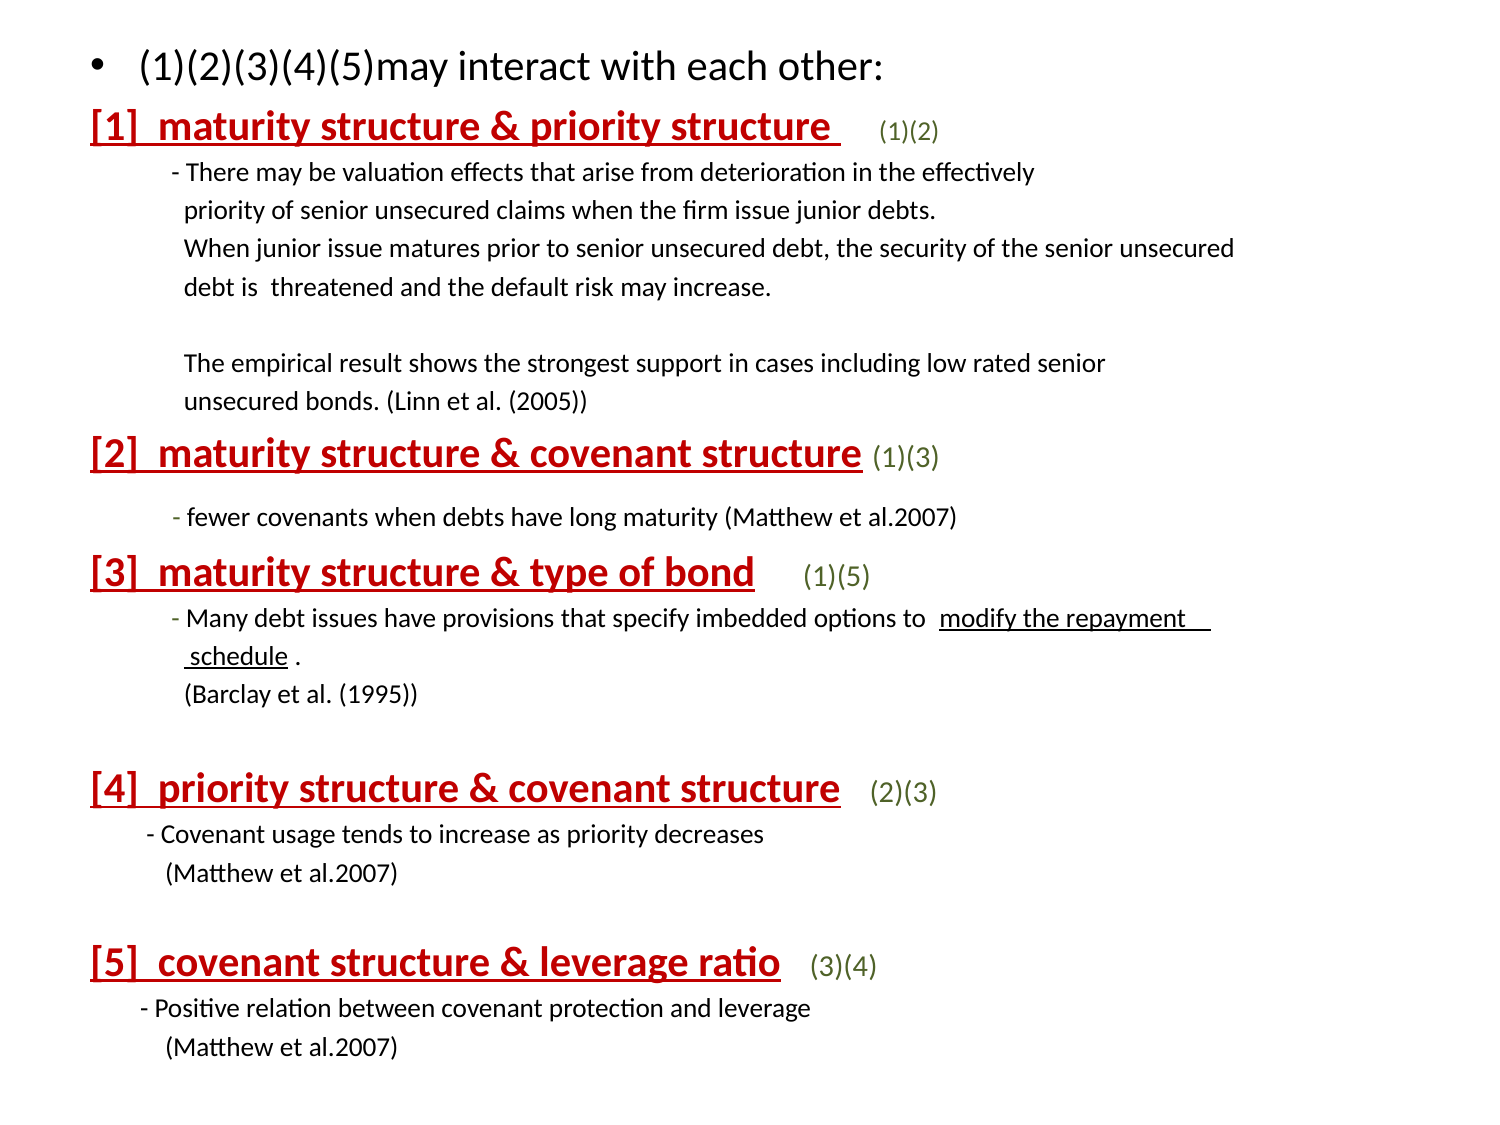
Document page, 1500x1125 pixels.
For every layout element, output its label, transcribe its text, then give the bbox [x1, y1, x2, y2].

list (1)(2)(3)(4)(5)may interact with each other: [1] maturity structure & priority structure (1)(2) - There may be valuation effects that arise from deterioration in the effectively priority of senior unsecured claims when the firm issue junior debts. When junior issue matures prior to senior unsecured debt, the security of the senior unsecured debt is threatened and the default risk may increase. The empirical result shows the strongest support in cases including low rated senior unsecured bonds. (Linn et al. (2005)) [2] maturity structure & covenant structure (1)(3) - fewer covenants when debts have long maturity (Matthew et al.2007) [3] maturity structure & type of bond (1)(5) - Many debt issues have provisions that specify imbedded options to modify the repayment schedule . (Barclay et al. (1995)) [4] priority structure & covenant structure (2)(3) - Covenant usage tends to increase as priority decreases (Matthew et al.2007) [5] covenant structure & leverage ratio (3)(4) - Positive relation between covenant protection and leverage (Matthew et al.2007) [75, 30, 1425, 1083]
